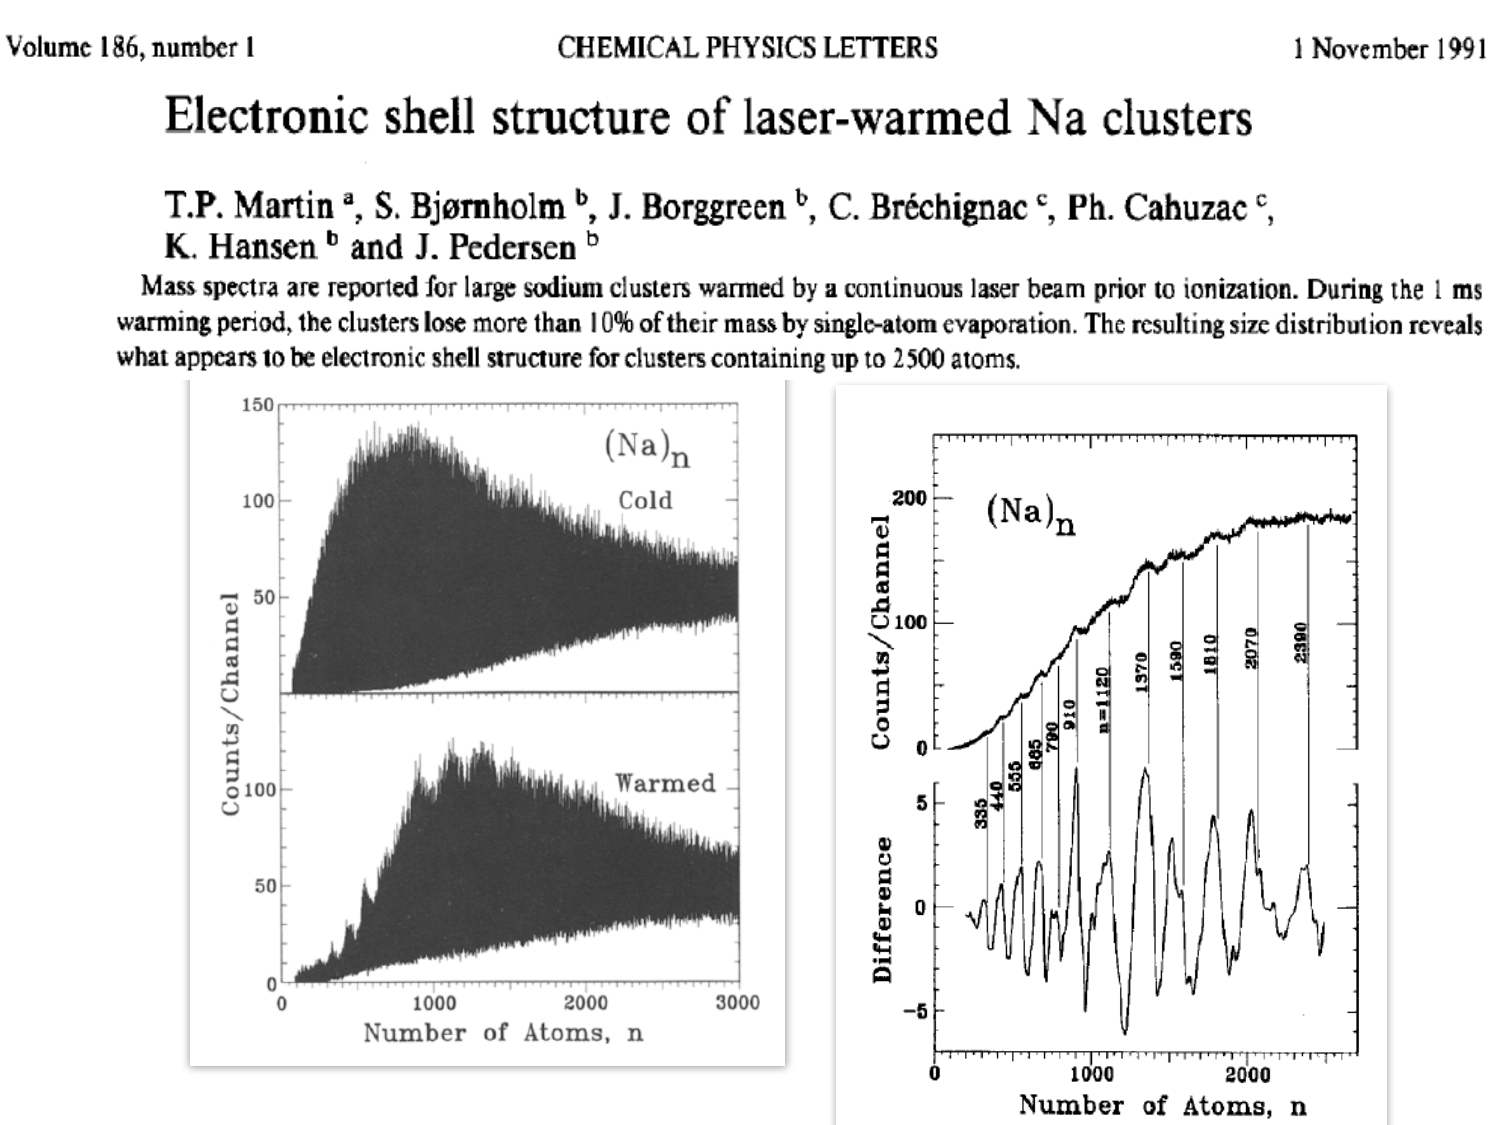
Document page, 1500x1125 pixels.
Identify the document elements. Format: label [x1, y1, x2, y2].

picture [203, 384, 771, 1052]
picture [0, 17, 1500, 72]
picture [92, 270, 1500, 380]
picture [149, 73, 1305, 264]
picture [850, 399, 1374, 1125]
